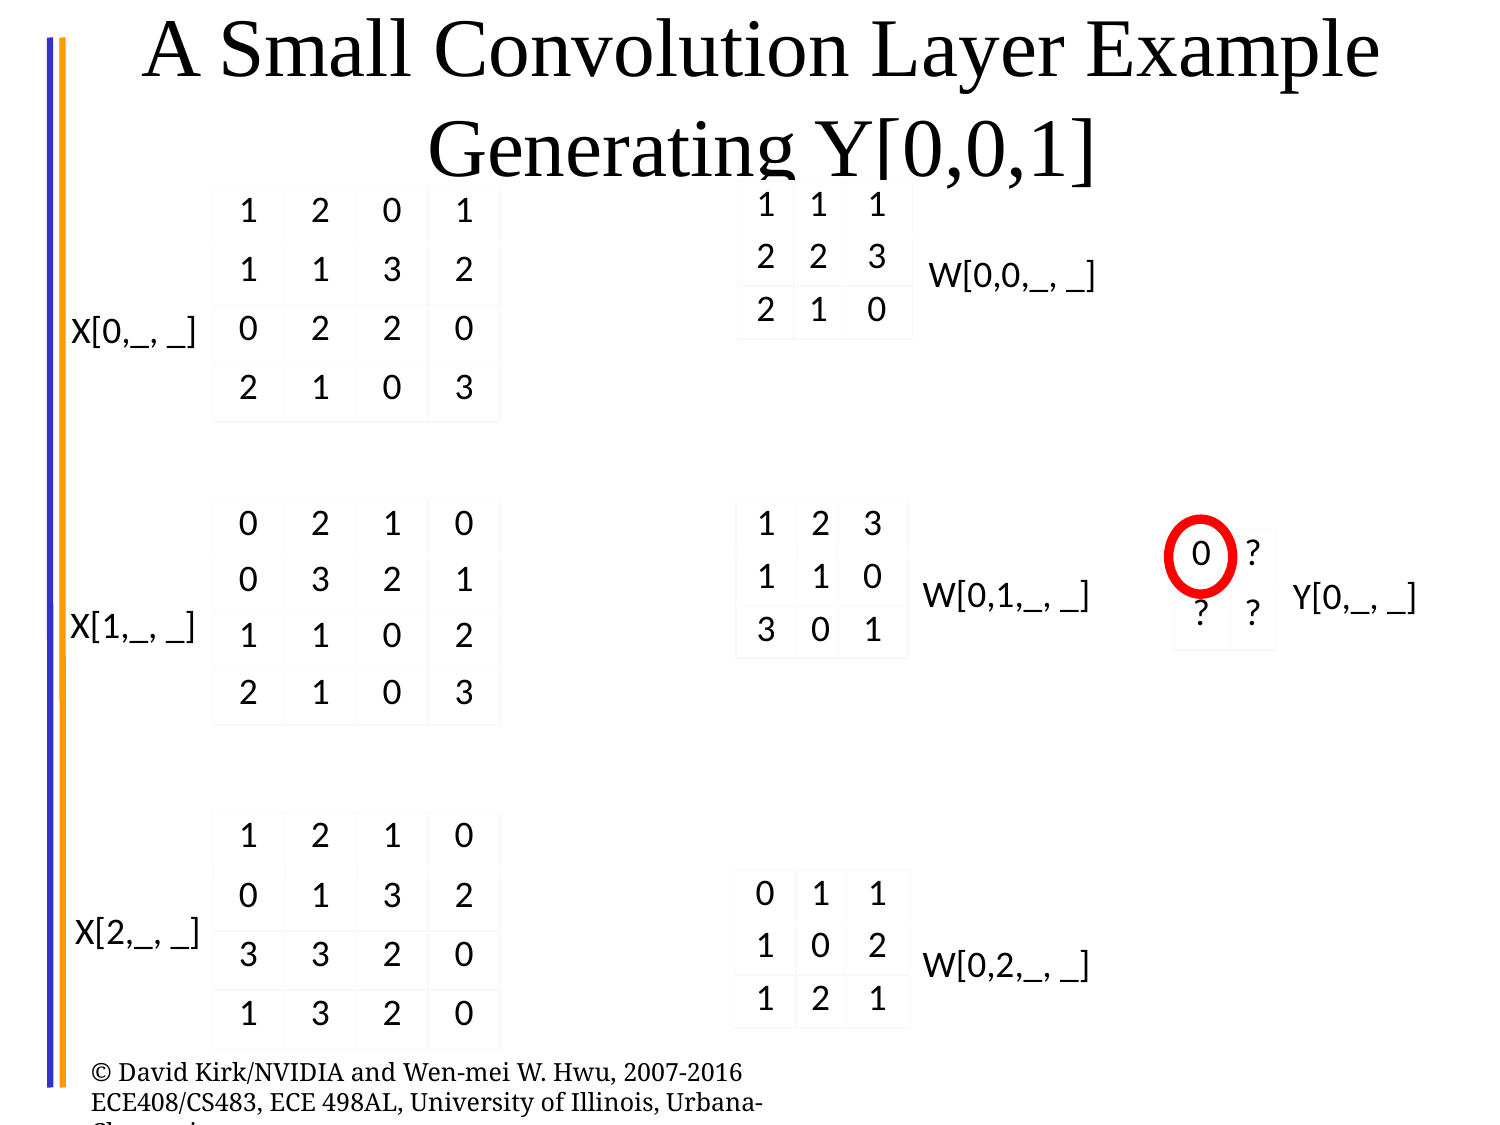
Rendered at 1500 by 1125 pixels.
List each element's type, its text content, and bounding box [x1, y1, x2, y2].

table_cell 1 [285, 248, 356, 304]
title A Small Convolution Layer Example Generating Y[0,0,1] [112, 0, 1413, 188]
text_box X[1,_, _] [55, 594, 212, 654]
table_cell 2 [738, 235, 793, 285]
table_header ? [1230, 530, 1276, 588]
table_cell 0 [797, 606, 837, 657]
table_cell 3 [213, 932, 284, 989]
table_cell 3 [285, 991, 356, 1049]
text_box [1168, 519, 1233, 595]
table_header 0 [213, 500, 284, 554]
table_cell ? [1174, 592, 1229, 649]
table_cell 1 [735, 976, 795, 1027]
table_cell 0 [429, 932, 499, 989]
table_cell 3 [357, 248, 427, 304]
table_cell 0 [842, 287, 912, 338]
table_cell 3 [285, 932, 356, 989]
table_header 2 [797, 500, 837, 551]
table_header 1 [357, 500, 427, 554]
table_header 2 [285, 188, 356, 244]
table_header 2 [285, 813, 356, 870]
table_header 1 [737, 500, 796, 551]
table_cell 0 [357, 613, 427, 668]
table_cell 0 [797, 924, 845, 974]
table_cell 2 [738, 287, 793, 338]
table_cell 3 [737, 606, 796, 657]
text_box X[2,_, _] [60, 899, 216, 960]
table_cell 0 [429, 991, 499, 1049]
table_cell 2 [285, 305, 356, 363]
table_cell 1 [735, 924, 795, 974]
table_cell 2 [357, 305, 427, 363]
table_cell ? [1230, 592, 1276, 649]
table_header 1 [738, 181, 793, 232]
table_cell 3 [285, 558, 356, 612]
table_cell 2 [213, 669, 284, 724]
table_cell 2 [429, 248, 499, 304]
table_cell 3 [429, 669, 499, 724]
table_cell 1 [213, 613, 284, 668]
table_cell 0 [429, 305, 499, 363]
table_header 1 [213, 813, 284, 870]
table_header 1 [846, 870, 909, 920]
text_box X[0,_, _] [56, 298, 213, 359]
table_cell 1 [285, 613, 356, 668]
table_cell 2 [357, 558, 427, 612]
table_cell 1 [213, 991, 284, 1049]
table_cell 0 [838, 554, 907, 605]
table_cell 1 [795, 287, 841, 338]
table_header 0 [357, 188, 427, 244]
table_header 0 [1220, 577, 1229, 588]
table_header 1 [213, 188, 284, 244]
table_cell 2 [429, 873, 499, 930]
table_cell 2 [846, 924, 909, 974]
table_cell 1 [737, 554, 796, 605]
table_cell 0 [357, 669, 427, 724]
table_header 0 [735, 870, 795, 920]
text_box Y[0,_, _] [1278, 564, 1433, 625]
table_cell 2 [795, 235, 841, 285]
table_header 1 [797, 870, 845, 920]
text_box W[0,1,_, _] [907, 562, 1106, 623]
table_header 1 [795, 181, 841, 232]
text_box W[0,0,_, _] [913, 242, 1112, 303]
table_cell 0 [357, 364, 427, 421]
table_header 1 [429, 188, 499, 244]
text_box W[0,2,_, _] [907, 932, 1106, 993]
table_header 0 [429, 500, 499, 554]
table_cell 2 [429, 613, 499, 668]
table_cell 1 [838, 606, 907, 657]
table_cell 1 [846, 976, 909, 1027]
table_header 2 [285, 500, 356, 554]
table_header 3 [838, 500, 907, 551]
table_cell 2 [213, 364, 284, 421]
table_cell 3 [357, 873, 427, 930]
table_cell 0 [213, 305, 284, 363]
table_header 1 [842, 181, 912, 232]
table_cell 2 [797, 976, 845, 1027]
table_cell 1 [429, 558, 499, 612]
table_cell 1 [285, 669, 356, 724]
table_cell 0 [213, 873, 284, 930]
table_cell 1 [285, 364, 356, 421]
table_header 0 [429, 813, 499, 870]
table_cell 3 [429, 364, 499, 421]
table_cell 3 [842, 235, 912, 285]
table_cell 1 [797, 554, 837, 605]
table_cell 0 [213, 558, 284, 612]
table_cell 2 [357, 991, 427, 1049]
table_cell 1 [213, 248, 284, 304]
table_header 0 [1174, 580, 1181, 588]
table_header 1 [357, 813, 427, 870]
table_cell 1 [285, 873, 356, 930]
table_cell 2 [357, 932, 427, 989]
